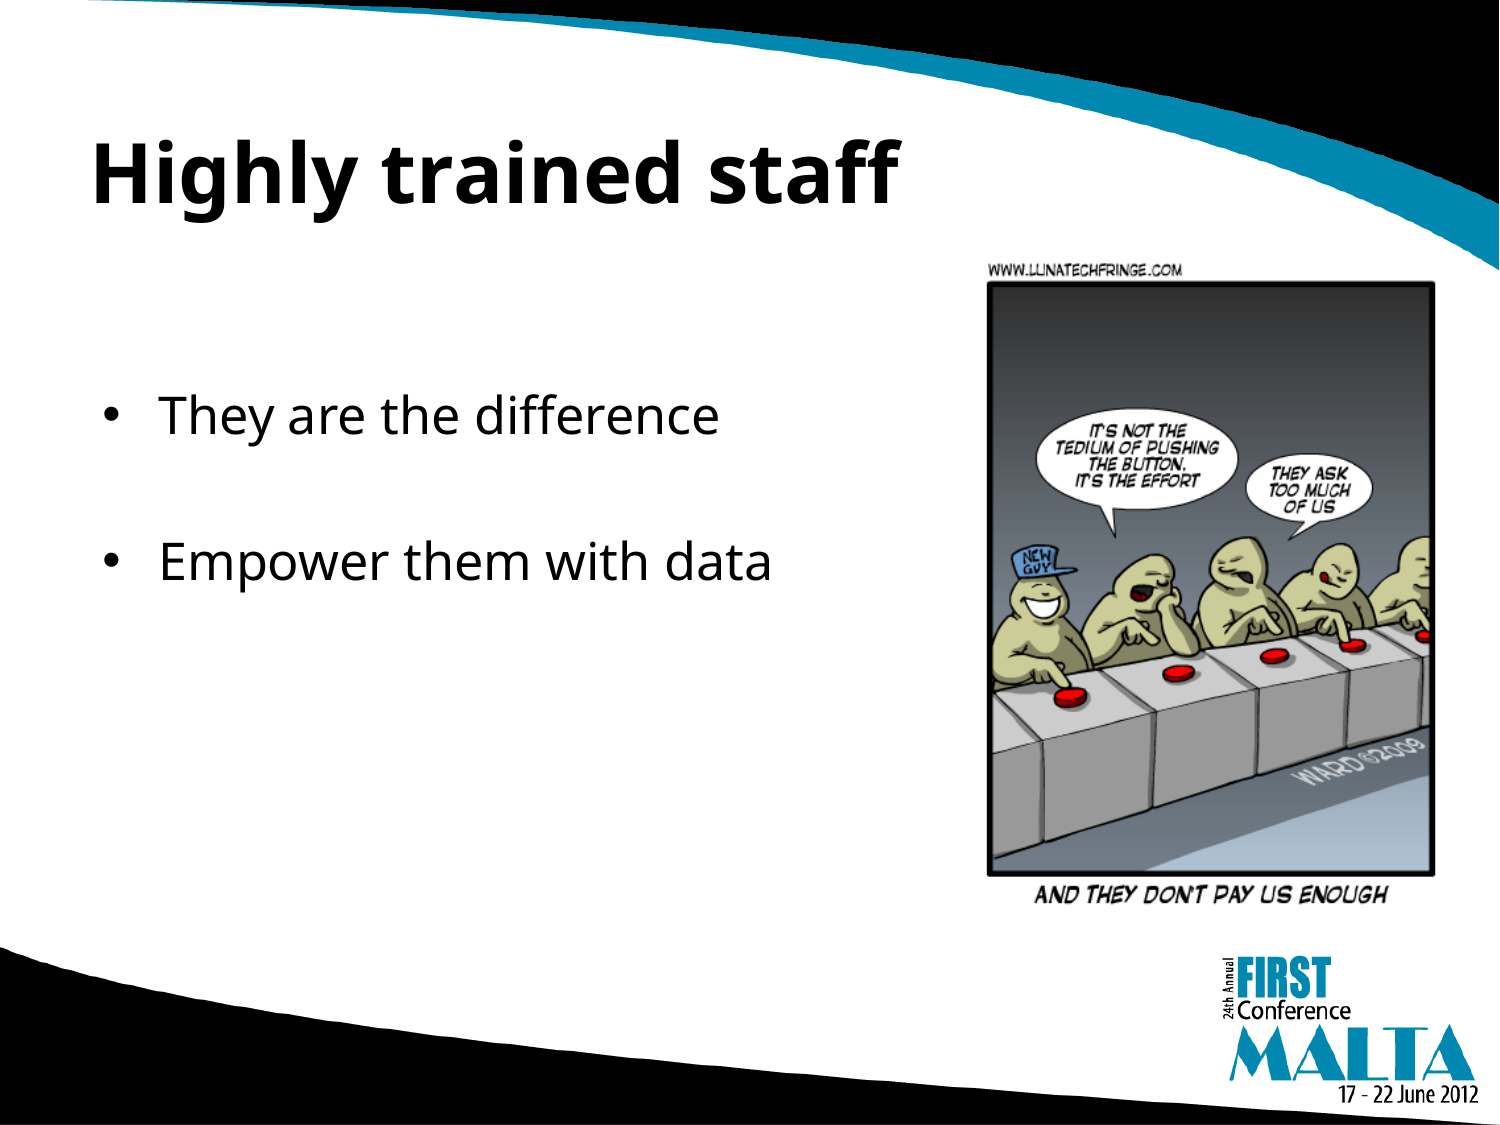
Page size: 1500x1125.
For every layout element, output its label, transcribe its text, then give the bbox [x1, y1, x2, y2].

picture [201, 0, 1500, 203]
picture [0, 0, 1500, 1125]
title Highly trained staff [75, 112, 1425, 233]
list They are the difference Empower them with data [87, 375, 957, 863]
